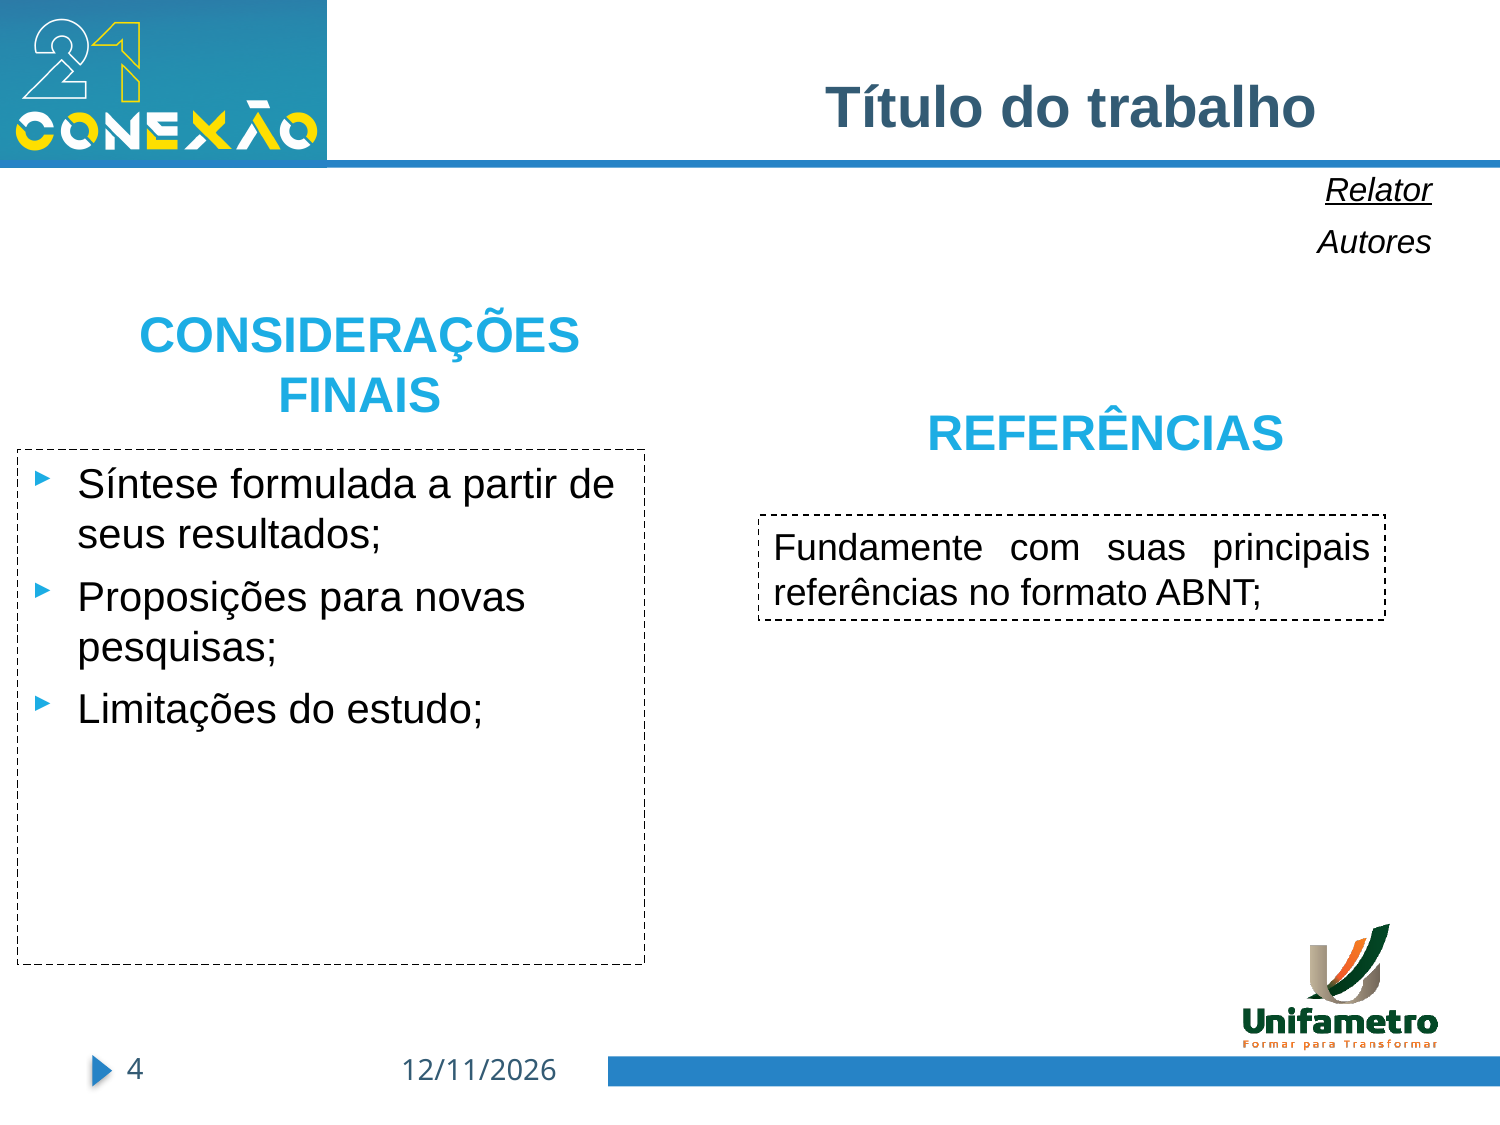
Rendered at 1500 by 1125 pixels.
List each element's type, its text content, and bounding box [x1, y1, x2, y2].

picture [1230, 916, 1447, 1056]
title CONSIDERAÇÕES FINAIS [115, 349, 606, 430]
list Síntese formulada a partir de seus resultados; Proposições para novas pesquisas; Limitações do estudo; [17, 449, 645, 965]
text_box Título do trabalho [696, 7, 1447, 147]
text_box Fundamente com suas principais referências no formato ABNT; [758, 515, 1386, 620]
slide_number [386, 1043, 585, 1104]
picture [0, 0, 327, 160]
text_box REFERÊNCIAS [894, 388, 1317, 468]
text_box Relator Autores [608, 160, 1447, 283]
slide_number 4 [112, 1042, 243, 1103]
